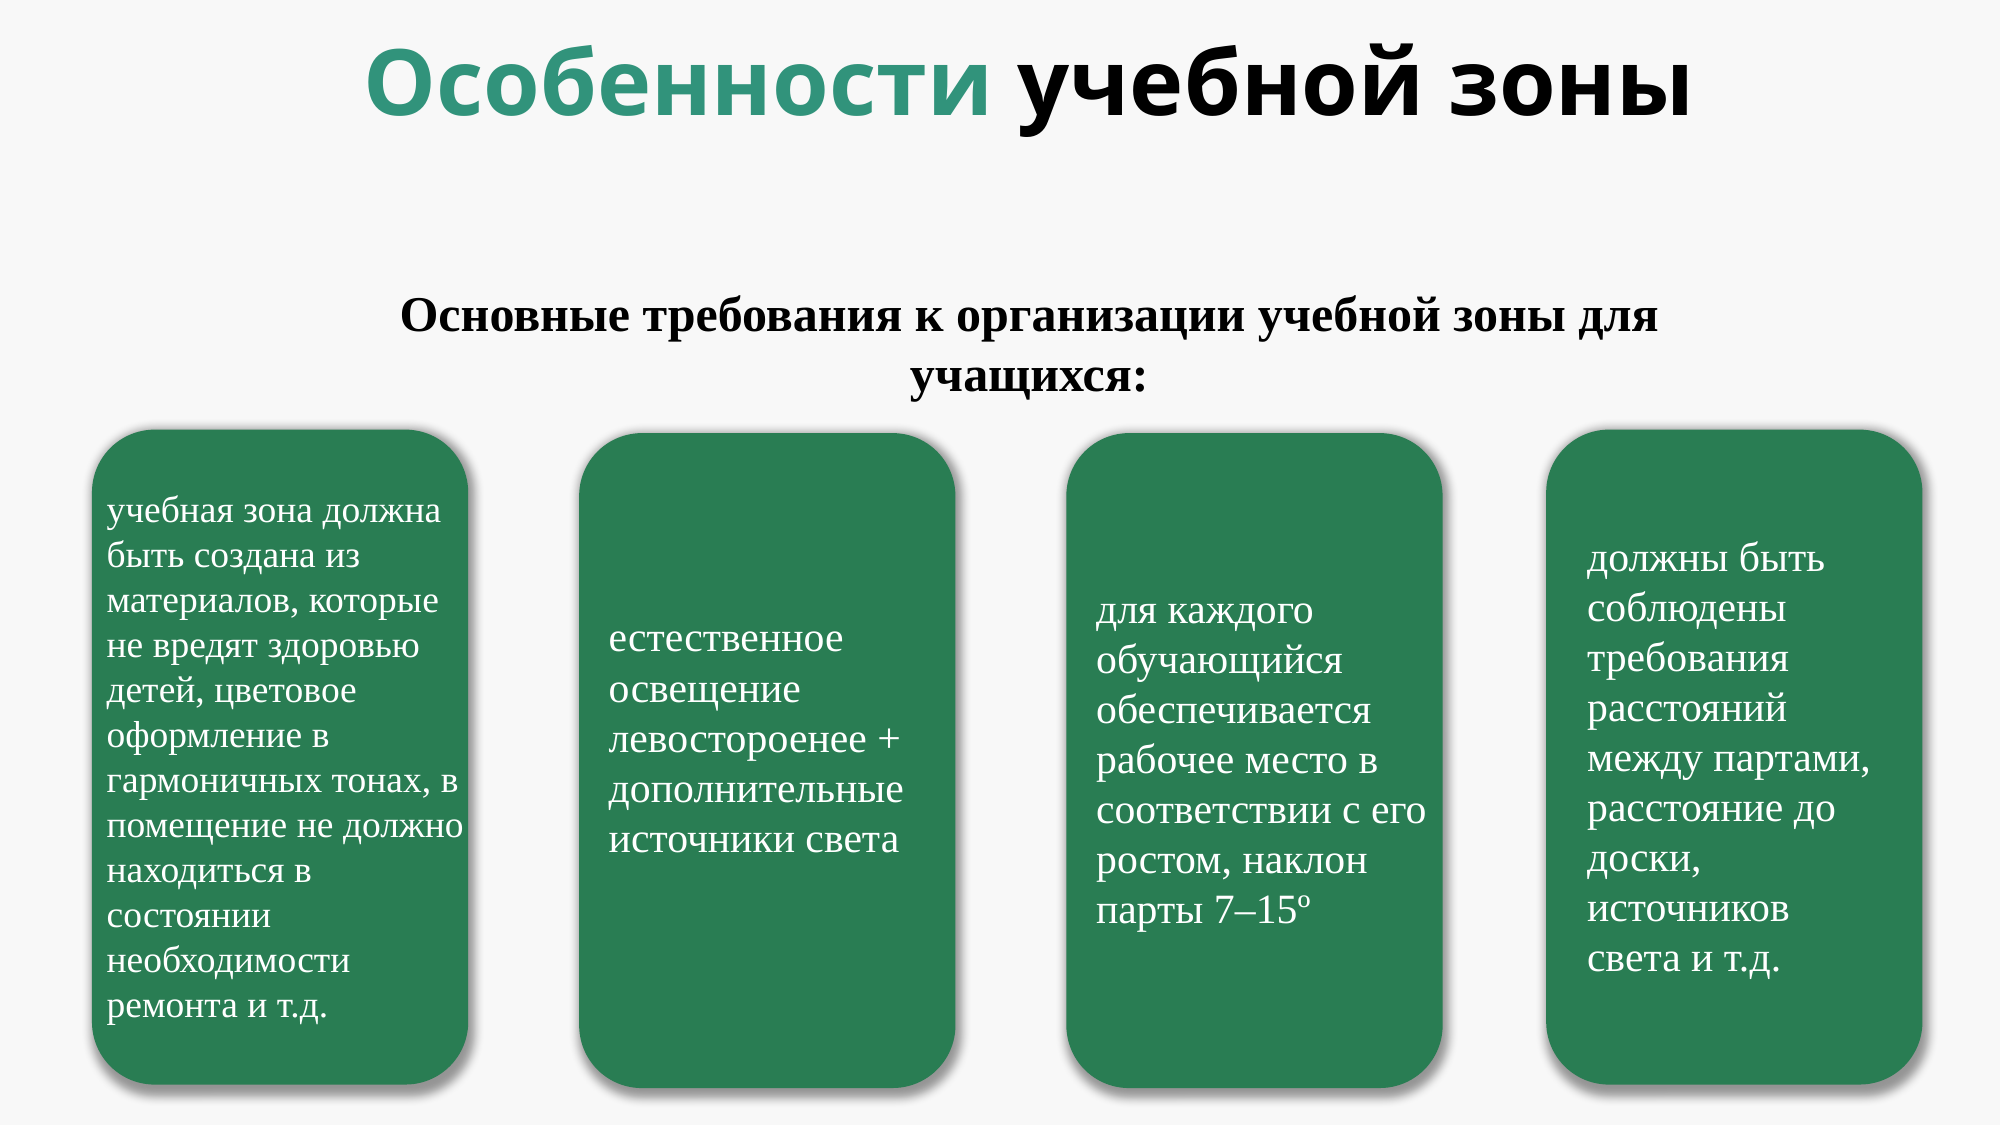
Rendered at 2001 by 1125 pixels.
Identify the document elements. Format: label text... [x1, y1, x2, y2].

text_box Особенности учебной зоны [313, 16, 1746, 186]
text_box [91, 429, 1923, 1089]
text_box Основные требования к организации учебной зоны для учащихся: [291, 274, 1768, 429]
